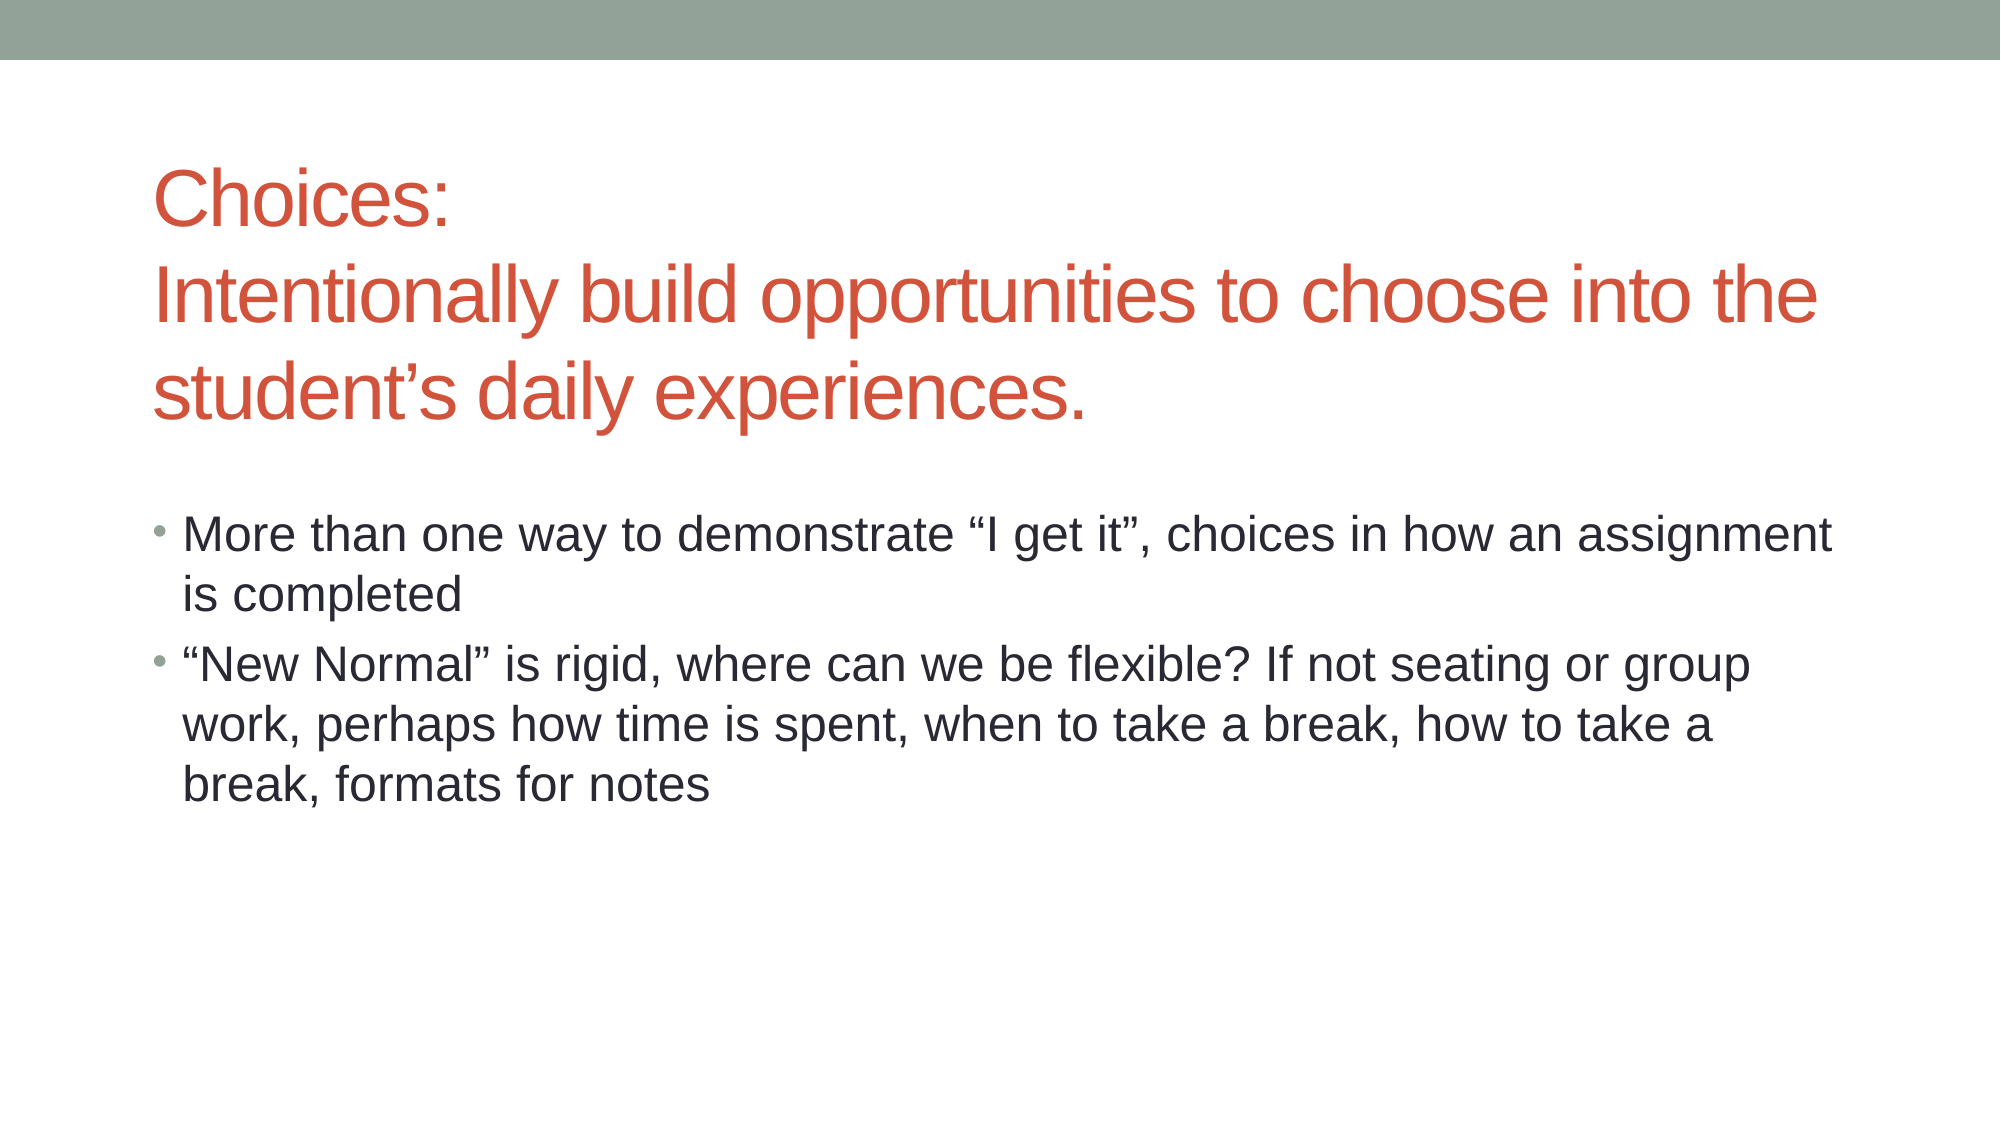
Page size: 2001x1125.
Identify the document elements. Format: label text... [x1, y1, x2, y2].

list More than one way to demonstrate “I get it”, choices in how an assignment is completed “New Normal” is rigid, where can we be flexible? If not seating or group work, perhaps how time is spent, when to take a break, how to take a break, formats for notes [137, 493, 1863, 1014]
title Choices: Intentionally build opportunities to choose into the student’s daily experiences. [137, 137, 1863, 444]
